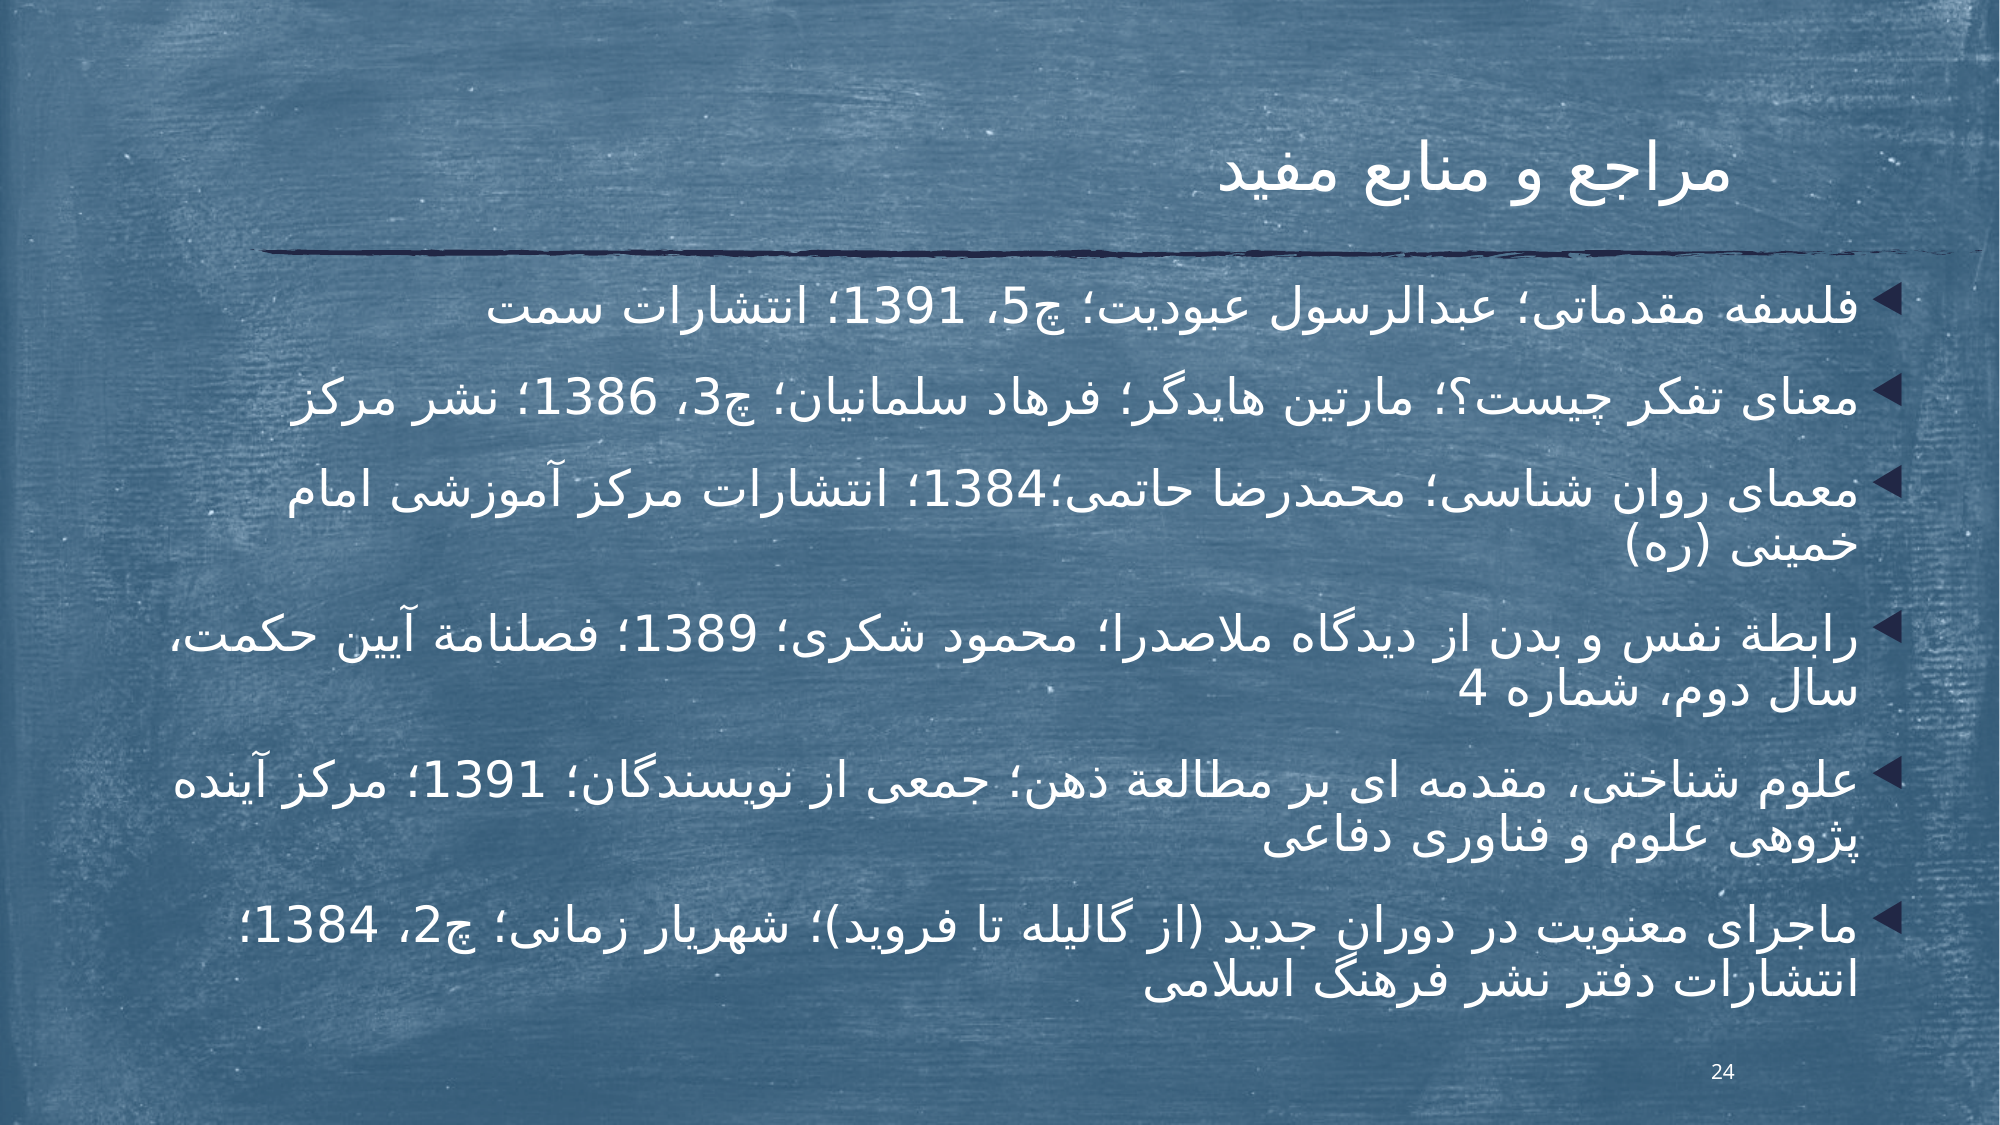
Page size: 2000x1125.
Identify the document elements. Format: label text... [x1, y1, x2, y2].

slide_number 24 [1562, 1050, 1750, 1096]
list فلسفه مقدماتی؛ عبدالرسول عبودیت؛ چ5، 1391؛ انتشارات سمت معنای تفکر چیست؟؛ مارتین هایدگر؛ فرهاد سلمانیان؛ چ3، 1386؛ نشر مرکز معمای روان شناسی؛ محمدرضا حاتمی؛1384؛ انتشارات مرکز آموزشی امام خمینی (ره) رابطة نفس و بدن از دیدگاه ملاصدرا؛ محمود شکری؛ 1389؛ فصلنامة آیین حکمت، سال دوم، شماره 4 علوم شناختی، مقدمه ای بر مطالعة ذهن؛ جمعی از نویسندگان؛ 1391؛ مرکز آینده پژوهی علوم و فناوری دفاعی ماجرای معنویت در دوران جدید (از گالیله تا فروید)؛ شهریار زمانی؛ چ2، 1384؛ انتشارات دفتر نشر فرهنگ اسلامی [125, 272, 1922, 1050]
title مراجع و منابع مفید [249, 45, 1750, 213]
